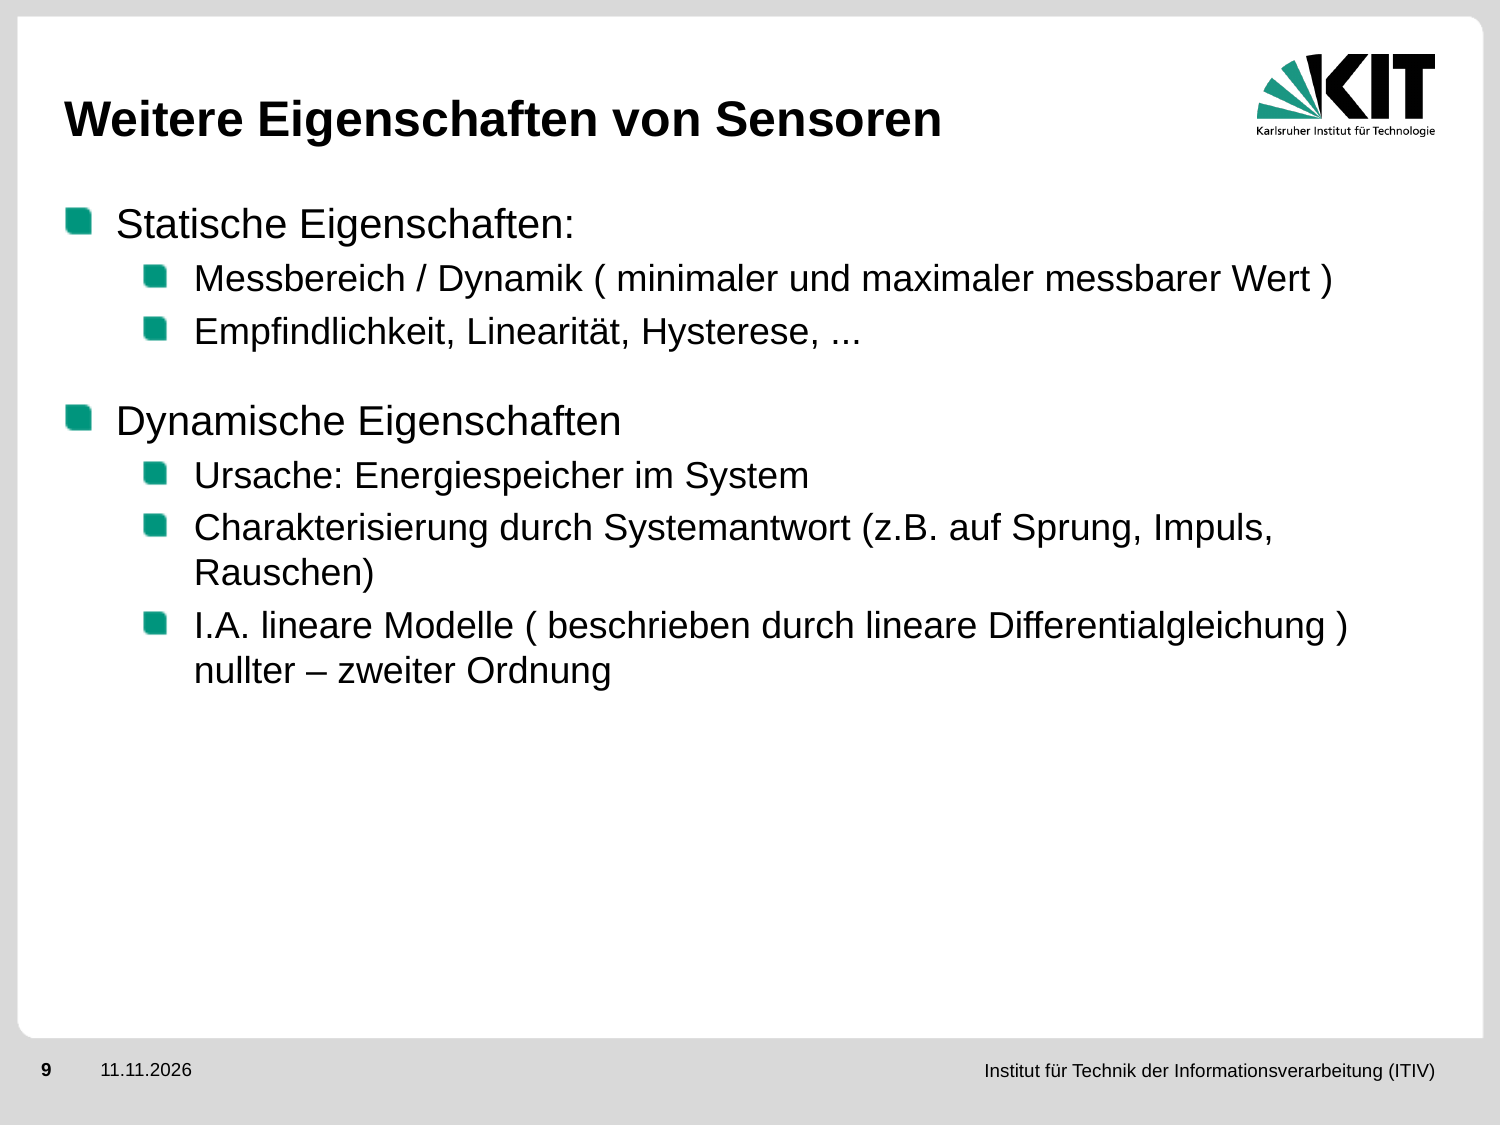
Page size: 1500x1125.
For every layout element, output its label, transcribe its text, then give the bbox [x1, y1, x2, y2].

title Weitere Eigenschaften von Sensoren [63, 54, 1199, 148]
picture [0, 0, 1500, 1125]
list Statische Eigenschaften: Messbereich / Dynamik ( minimaler und maximaler messbarer Wert ) Empfindlichkeit, Linearität, Hysterese, ... Dynamische Eigenschaften Ursache: Energiespeicher im System Charakterisierung durch Systemantwort (z.B. auf Sprung, Impuls, Rauschen) I.A. lineare Modelle ( beschrieben durch lineare Differentialgleichung ) nullter – zweiter Ordnung [64, 196, 1436, 1000]
